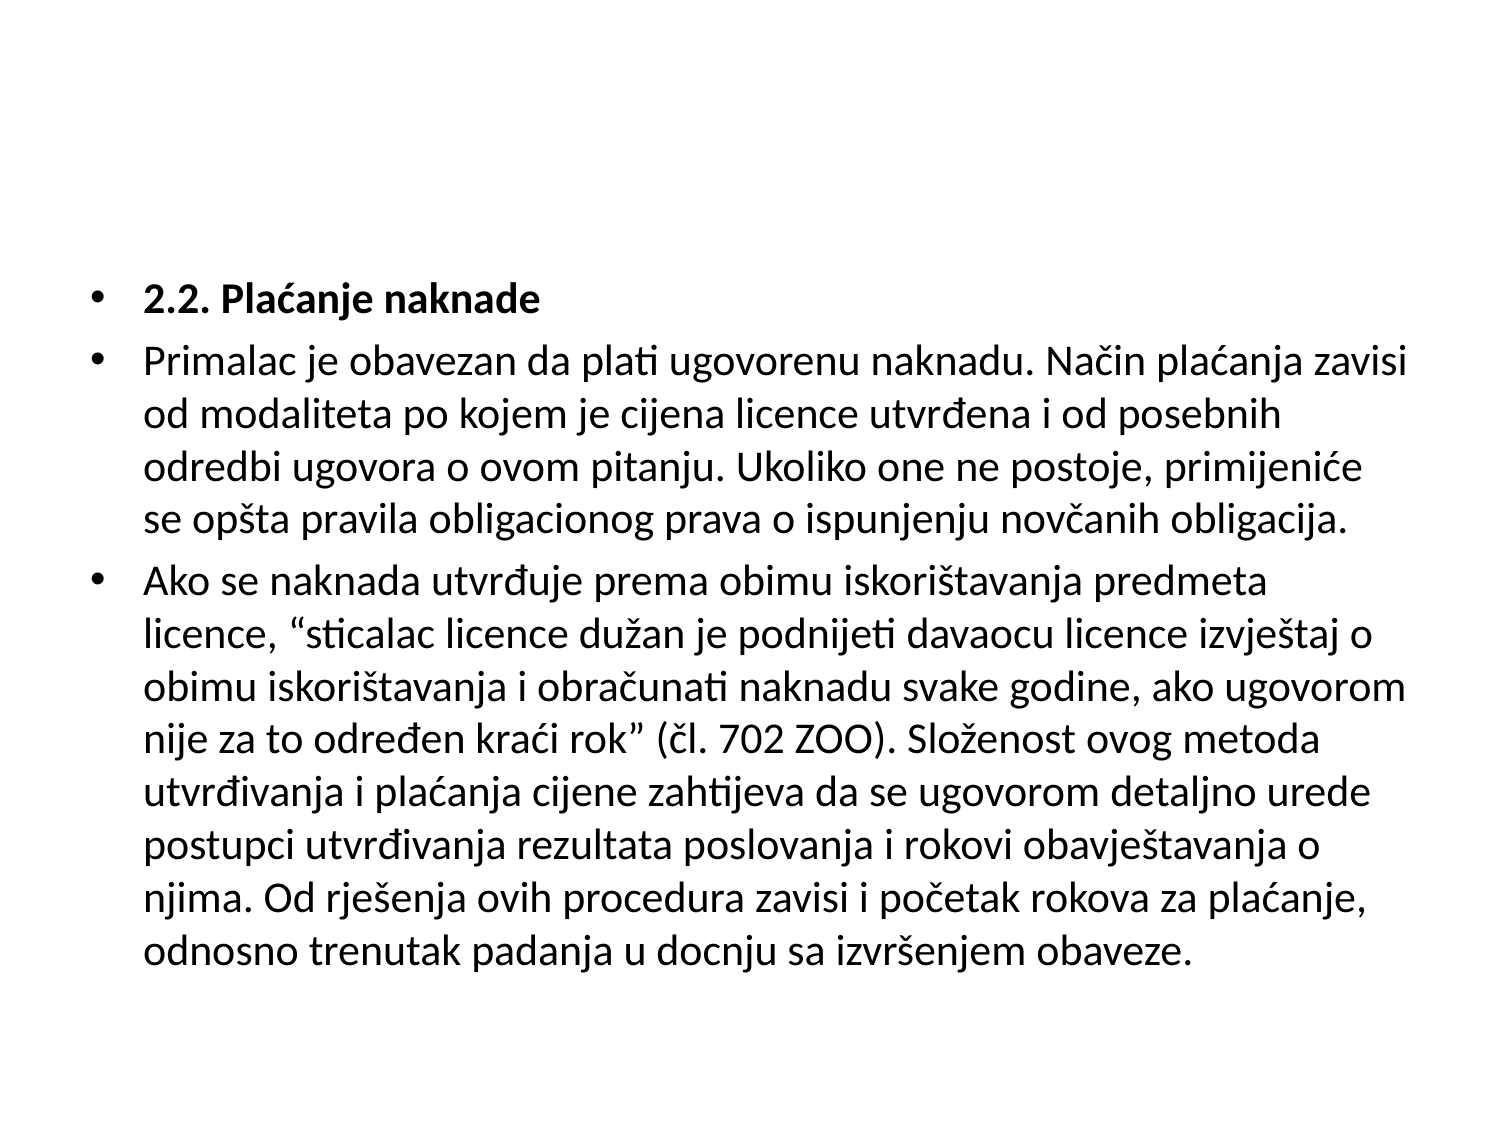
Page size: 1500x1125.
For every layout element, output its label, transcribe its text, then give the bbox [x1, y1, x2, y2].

list 2.2. Plaćanje naknade Primalac je obavezan da plati ugovorenu naknadu. Način plaćanja zavisi od modaliteta po kojem je cijena licence utvrđena i od posebnih odredbi ugovora o ovom pitanju. Ukoliko one ne postoje, primijeniće se opšta pravila obligacionog prava o ispunjenju novčanih obligacija. Ako se naknada utvrđuje prema obimu iskorištavanja predmeta licence, “sticalac licence dužan je podnijeti davaocu licence izvještaj o obimu iskorištavanja i obračunati naknadu svake godine, ako ugovorom nije za to određen kraći rok” (čl. 702 ZOO). Složenost ovog metoda utvrđivanja i plaćanja cijene zahtijeva da se ugovorom detaljno urede postupci utvrđivanja rezultata poslovanja i rokovi obavještavanja o njima. Od rješenja ovih procedura zavisi i početak rokova za plaćanje, odnosno trenutak padanja u docnju sa izvršenjem obaveze. [75, 262, 1425, 1005]
